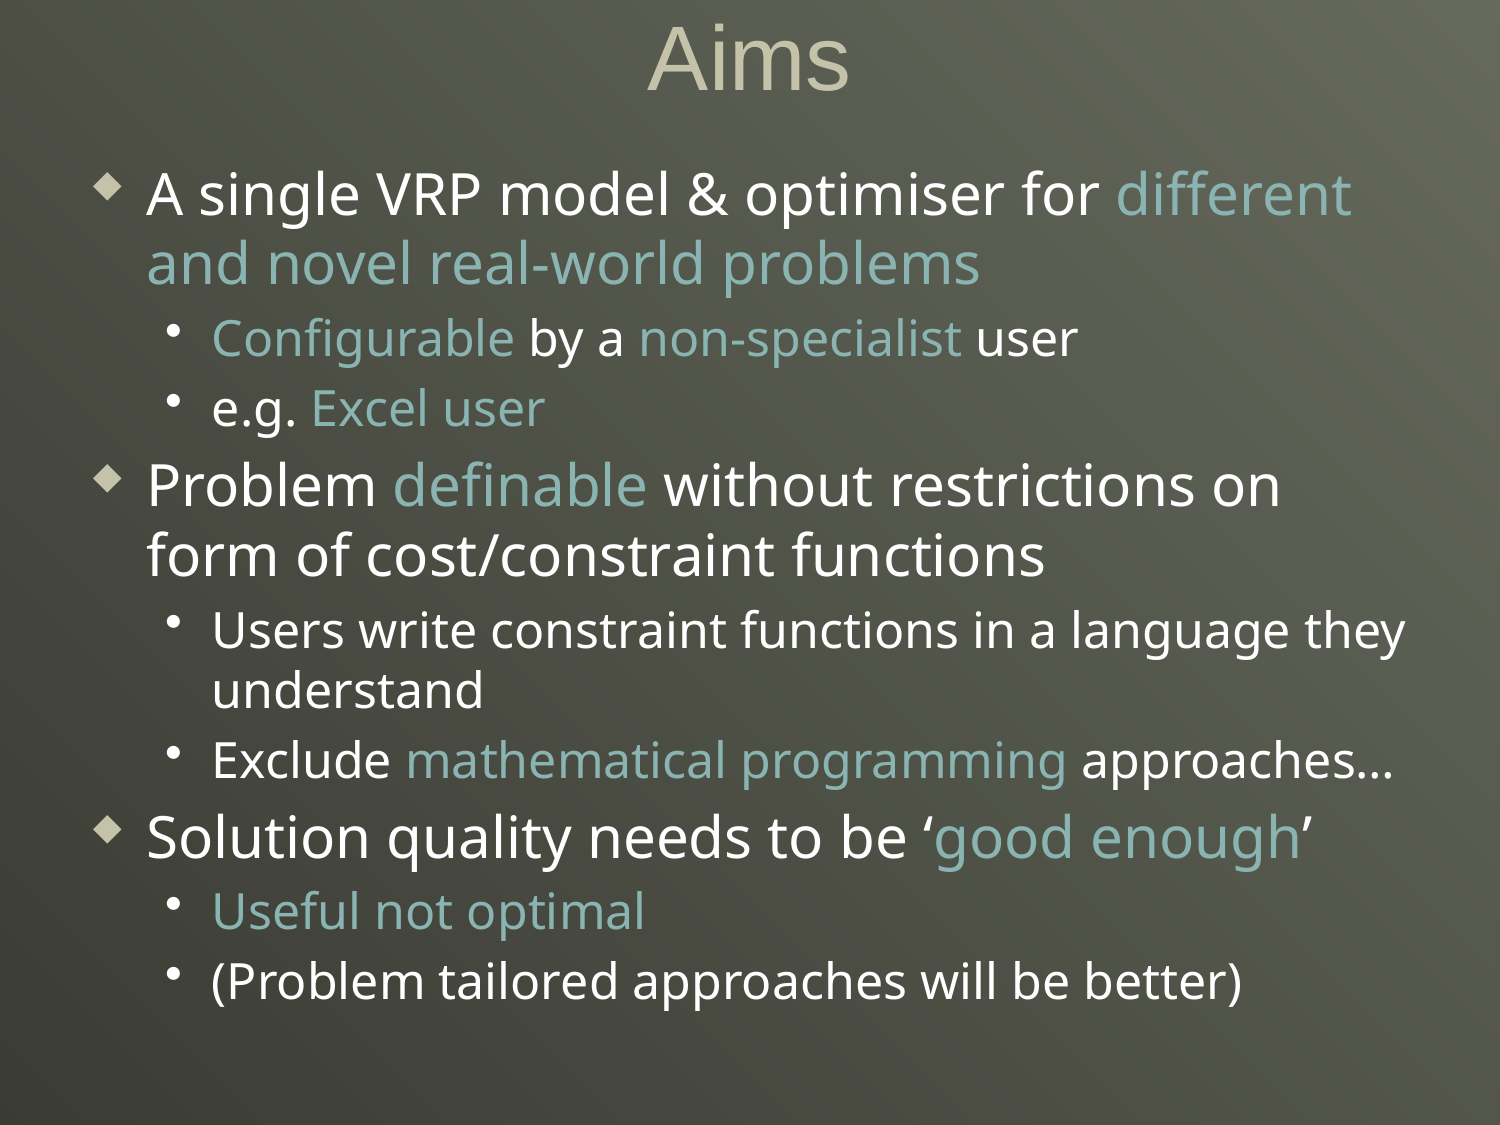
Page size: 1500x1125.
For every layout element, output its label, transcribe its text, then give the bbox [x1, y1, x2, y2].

title Aims [74, 0, 1426, 148]
list A single VRP model & optimiser for different and novel real-world problems Configurable by a non-specialist user e.g. Excel user Problem definable without restrictions on form of cost/constraint functions Users write constraint functions in a language they understand Exclude mathematical programming approaches… Solution quality needs to be ‘good enough’ Useful not optimal (Problem tailored approaches will be better) [74, 148, 1426, 893]
